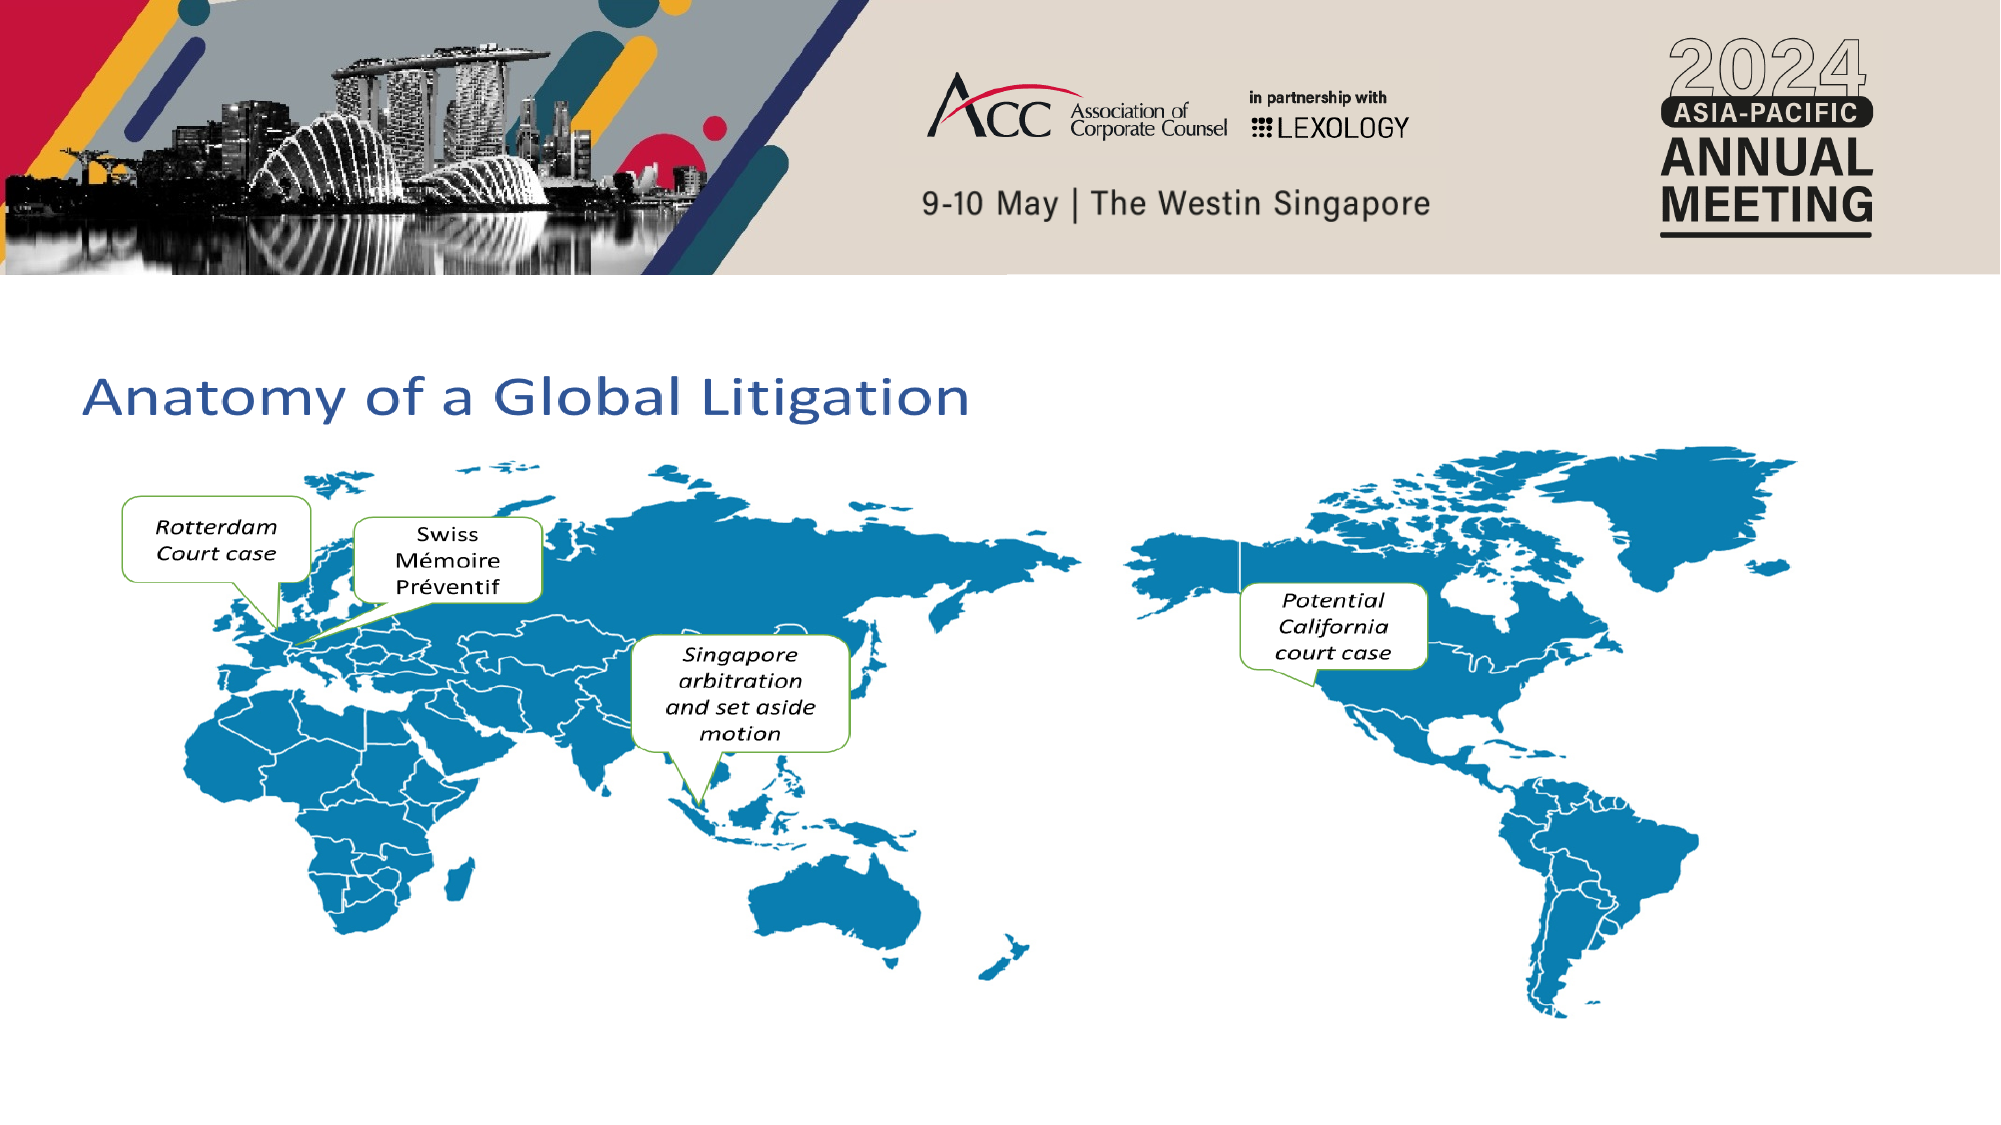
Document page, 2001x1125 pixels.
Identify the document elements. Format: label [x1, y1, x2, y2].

picture [0, 281, 1940, 1125]
text_box [0, 0, 2000, 275]
